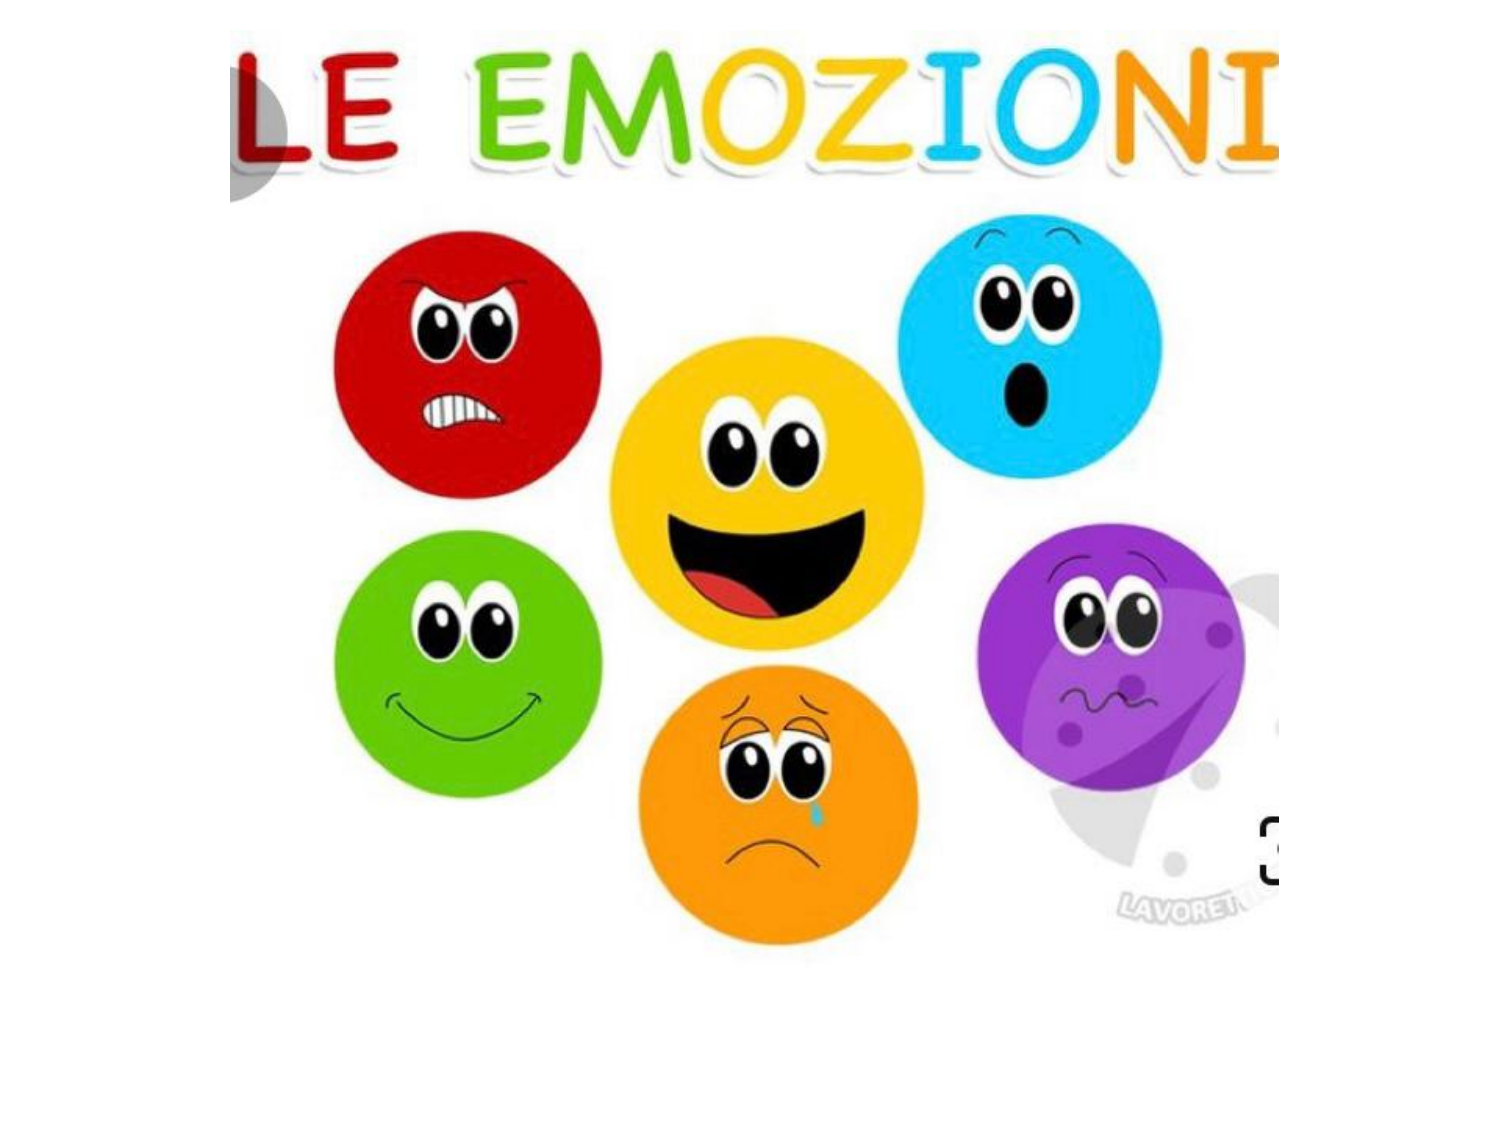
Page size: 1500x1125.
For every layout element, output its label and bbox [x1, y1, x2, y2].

picture [229, 30, 1279, 996]
